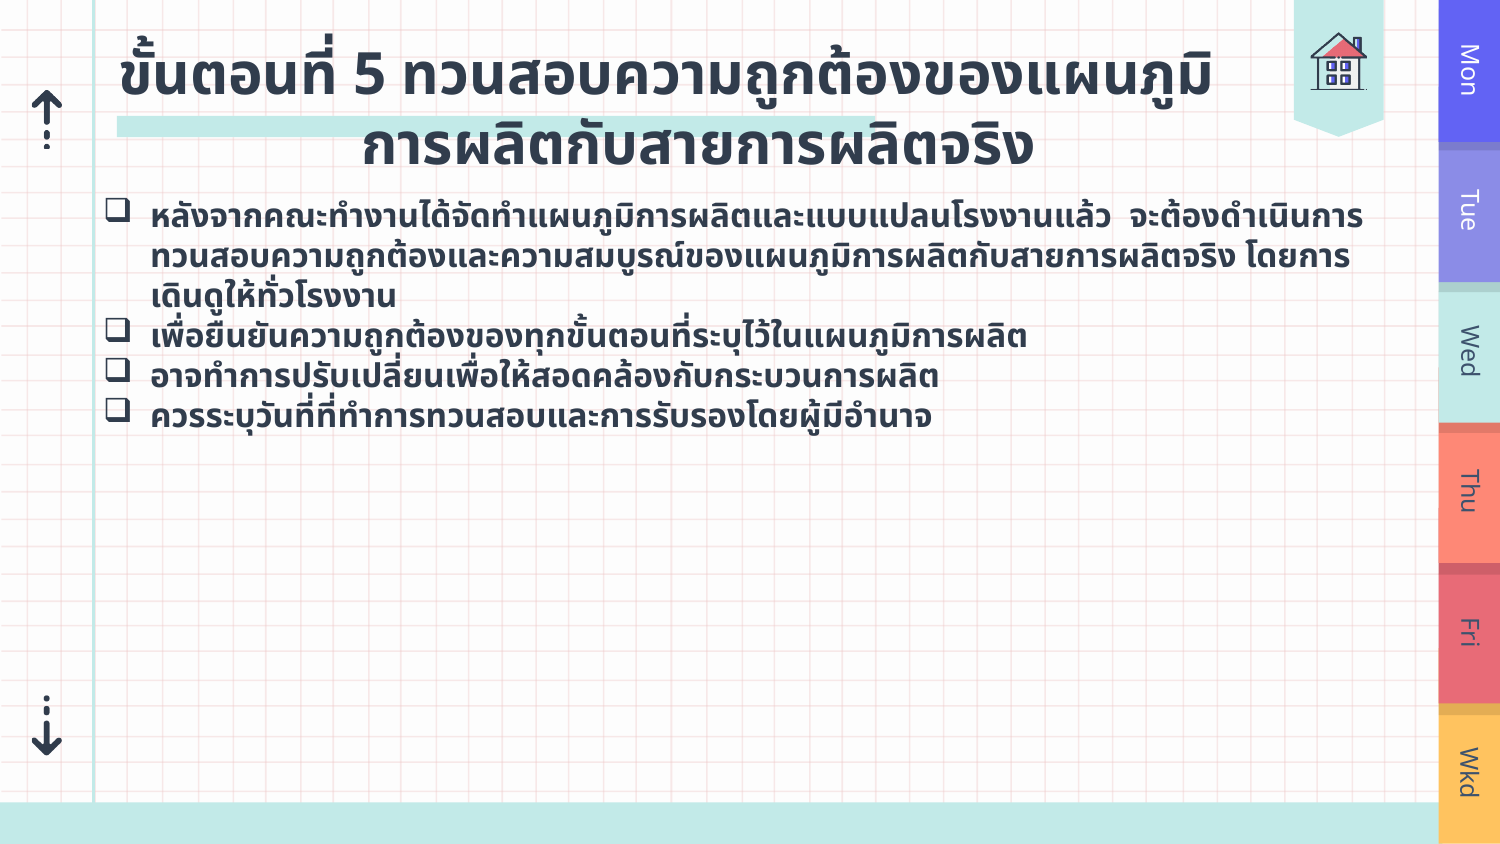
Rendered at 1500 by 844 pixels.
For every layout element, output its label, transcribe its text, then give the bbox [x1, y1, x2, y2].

text_box Wkd [1442, 725, 1499, 822]
text_box Mon [1444, 21, 1499, 119]
list หลังจากคณะทำงานได้จัดทำแผนภูมิการผลิตและแบบแปลนโรงงานแล้ว จะต้องดำเนินการทวนสอบความถูกต้องและความสมบูรณ์ของแผนภูมิการผลิตกับสายการผลิตจริง โดยการเดินดูให้ทั่วโรงงาน เพื่อยืนยันความถูกต้องของทุกขั้นตอนที่ระบุไว้ในแผนภูมิการผลิต อาจทำการปรับเปลี่ยนเพื่อให้สอดคล้องกับกระบวนการผลิต ควรระบุวันที่ที่ทำการทวนสอบและการรับรองโดยผู้มีอำนาจ [103, 162, 1367, 467]
picture [31, 89, 63, 150]
text_box Fri [1444, 584, 1499, 682]
picture [31, 695, 63, 756]
text_box Thu [1444, 443, 1499, 541]
text_box Wed [1444, 303, 1499, 400]
text_box Tue [1444, 162, 1499, 260]
picture [1310, 32, 1368, 90]
title ขั้นตอนที่ 5 ทวนสอบความถูกต้องของแผนภูมิ การผลิตกับสายการผลิตจริง [118, 59, 1294, 154]
